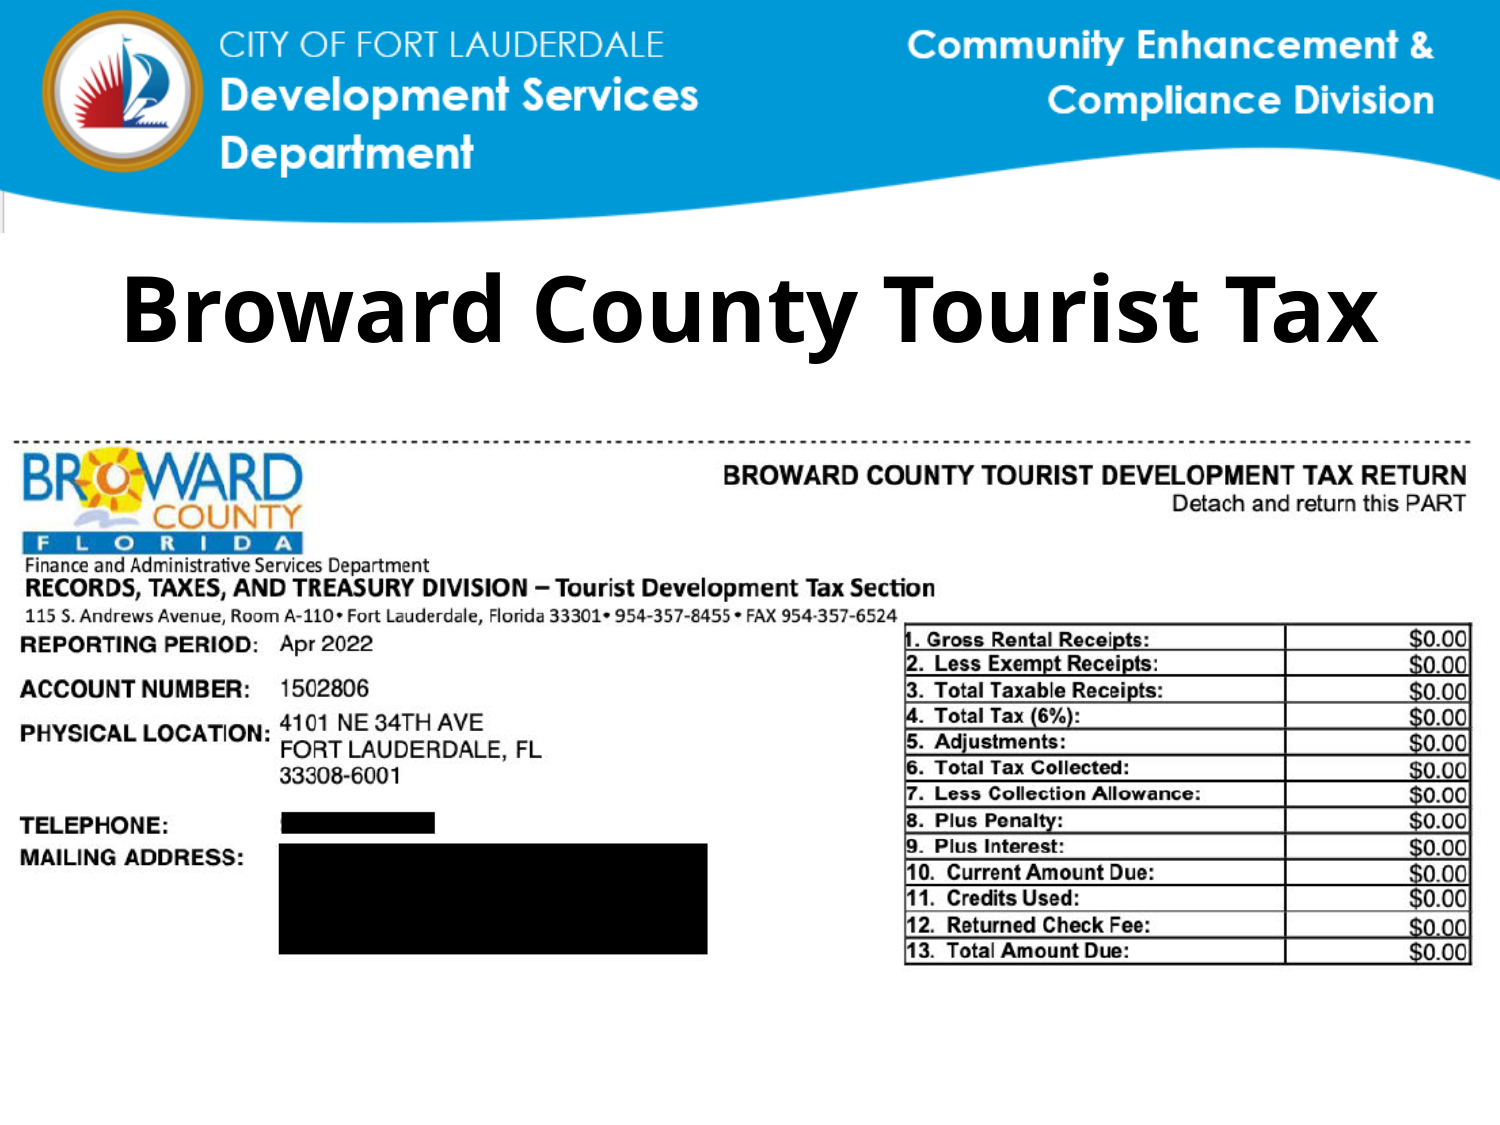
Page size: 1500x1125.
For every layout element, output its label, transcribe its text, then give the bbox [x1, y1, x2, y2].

picture [252, 145, 276, 168]
picture [1278, 38, 1299, 58]
picture [493, 32, 509, 57]
picture [1305, 38, 1336, 58]
title Broward County Tourist Tax [75, 241, 1425, 400]
picture [632, 32, 643, 57]
picture [310, 145, 334, 168]
picture [1083, 30, 1124, 65]
picture [425, 32, 437, 56]
picture [0, 437, 1498, 1005]
picture [1060, 38, 1079, 58]
picture [541, 32, 555, 57]
picture [281, 145, 306, 177]
picture [333, 77, 340, 110]
picture [1234, 93, 1254, 113]
picture [443, 87, 469, 110]
picture [625, 87, 649, 110]
picture [271, 32, 288, 56]
picture [560, 32, 575, 56]
picture [1142, 93, 1163, 121]
picture [606, 32, 627, 56]
picture [1211, 93, 1230, 113]
picture [523, 78, 543, 110]
picture [1296, 86, 1319, 113]
picture [467, 32, 488, 56]
picture [461, 135, 473, 168]
picture [1049, 86, 1076, 113]
picture [653, 87, 679, 110]
picture [406, 32, 421, 56]
picture [375, 32, 401, 57]
picture [1231, 38, 1249, 58]
picture [1365, 38, 1384, 58]
picture [367, 145, 404, 168]
picture [222, 136, 248, 168]
picture [575, 87, 611, 110]
picture [1414, 93, 1433, 113]
picture [496, 77, 509, 110]
picture [222, 78, 248, 110]
picture [452, 32, 462, 57]
picture [964, 38, 996, 58]
picture [1411, 32, 1434, 58]
picture [1037, 38, 1055, 58]
picture [252, 87, 276, 110]
picture [403, 87, 439, 110]
picture [1182, 30, 1200, 58]
picture [649, 32, 662, 57]
picture [279, 87, 302, 110]
picture [221, 32, 244, 57]
picture [473, 87, 494, 110]
picture [1139, 30, 1154, 58]
picture [615, 87, 620, 110]
picture [0, 147, 1500, 233]
picture [1379, 86, 1385, 113]
picture [359, 32, 371, 56]
picture [1253, 38, 1274, 58]
picture [437, 145, 458, 168]
picture [1176, 86, 1182, 113]
picture [1185, 93, 1206, 113]
picture [305, 87, 330, 110]
picture [939, 38, 960, 58]
picture [681, 87, 698, 110]
picture [547, 87, 572, 110]
picture [1204, 38, 1225, 58]
picture [1105, 93, 1137, 113]
picture [581, 32, 602, 57]
picture [1386, 30, 1399, 58]
picture [1321, 86, 1350, 113]
picture [332, 32, 344, 56]
picture [1340, 38, 1362, 58]
picture [1158, 38, 1177, 58]
picture [338, 135, 364, 168]
picture [42, 10, 204, 173]
picture [373, 87, 398, 119]
picture [1352, 86, 1359, 113]
picture [1362, 93, 1376, 113]
picture [908, 30, 935, 58]
picture [1259, 93, 1280, 113]
picture [255, 32, 268, 56]
picture [407, 145, 433, 168]
picture [1389, 93, 1410, 113]
picture [1001, 38, 1033, 58]
picture [1078, 93, 1101, 113]
picture [515, 32, 537, 57]
picture [301, 32, 327, 57]
picture [1166, 86, 1172, 113]
picture [613, 77, 621, 83]
picture [344, 87, 368, 110]
